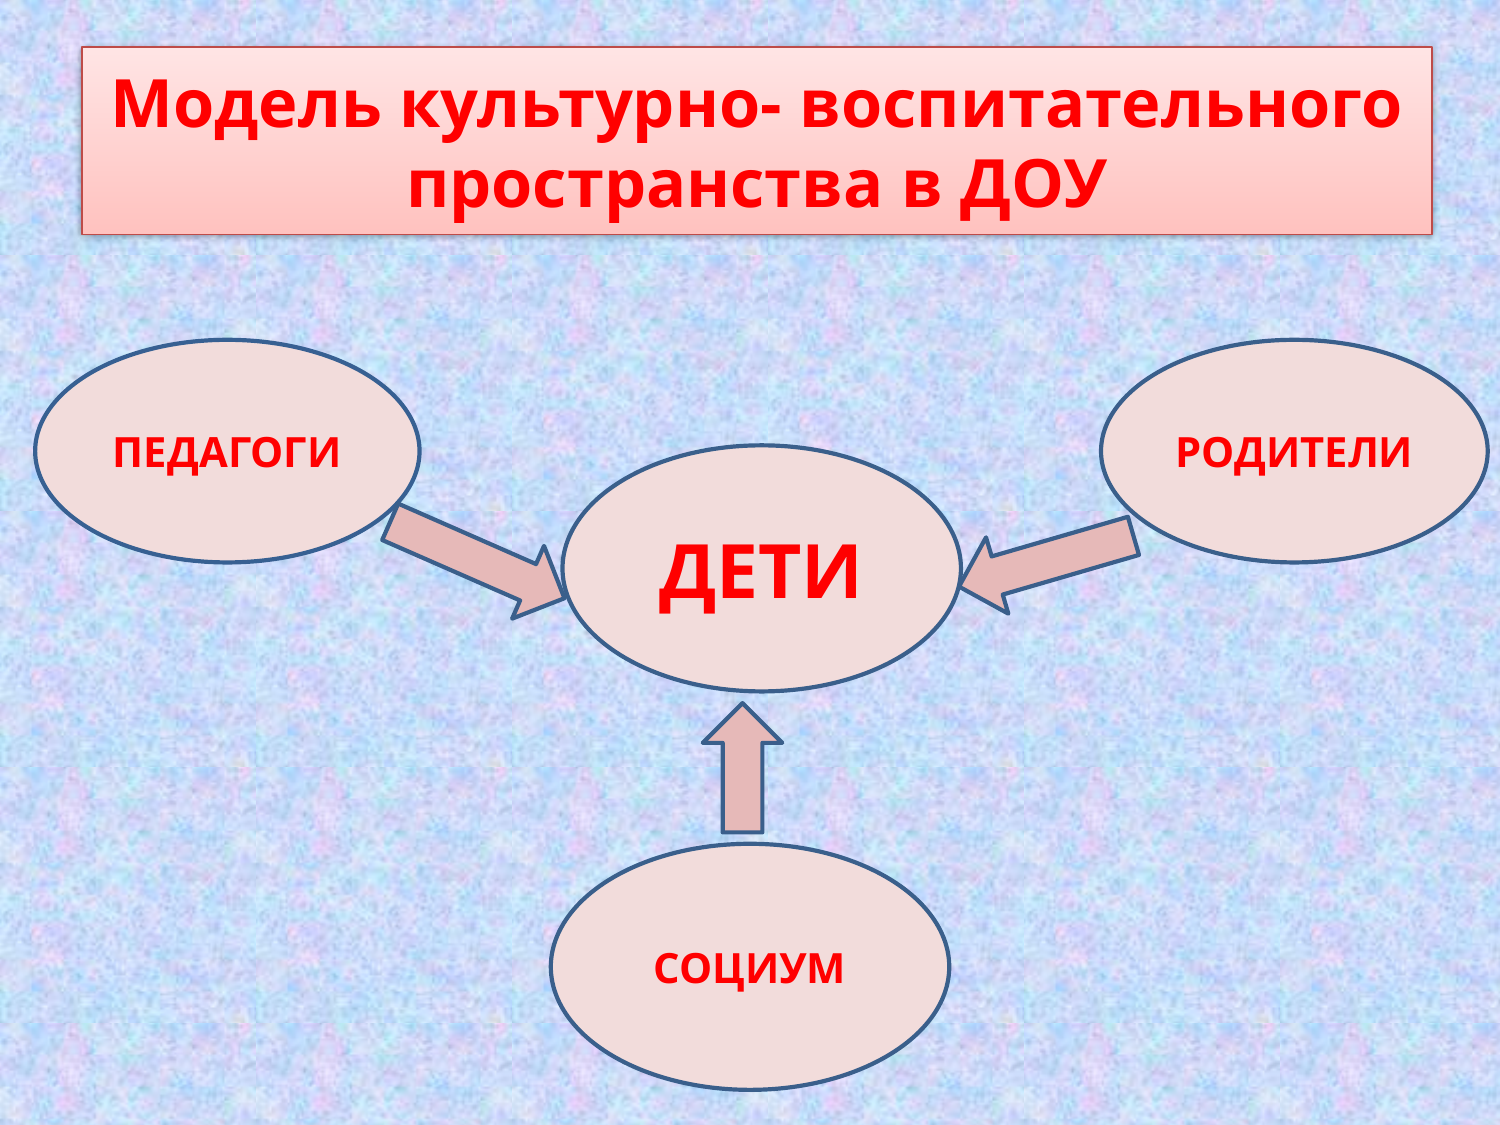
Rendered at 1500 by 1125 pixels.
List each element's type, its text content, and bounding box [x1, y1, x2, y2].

text_box ДЕТИ [560, 443, 964, 694]
picture [0, 0, 1500, 1125]
text_box СОЦИУМ [548, 841, 952, 1092]
text_box [380, 501, 567, 621]
text_box ПЕДАГОГИ [33, 337, 422, 565]
text_box [700, 701, 785, 835]
text_box РОДИТЕЛИ [1098, 337, 1490, 565]
text_box [956, 514, 1142, 616]
title Модель культурно- воспитательного пространства в ДОУ [81, 46, 1433, 235]
